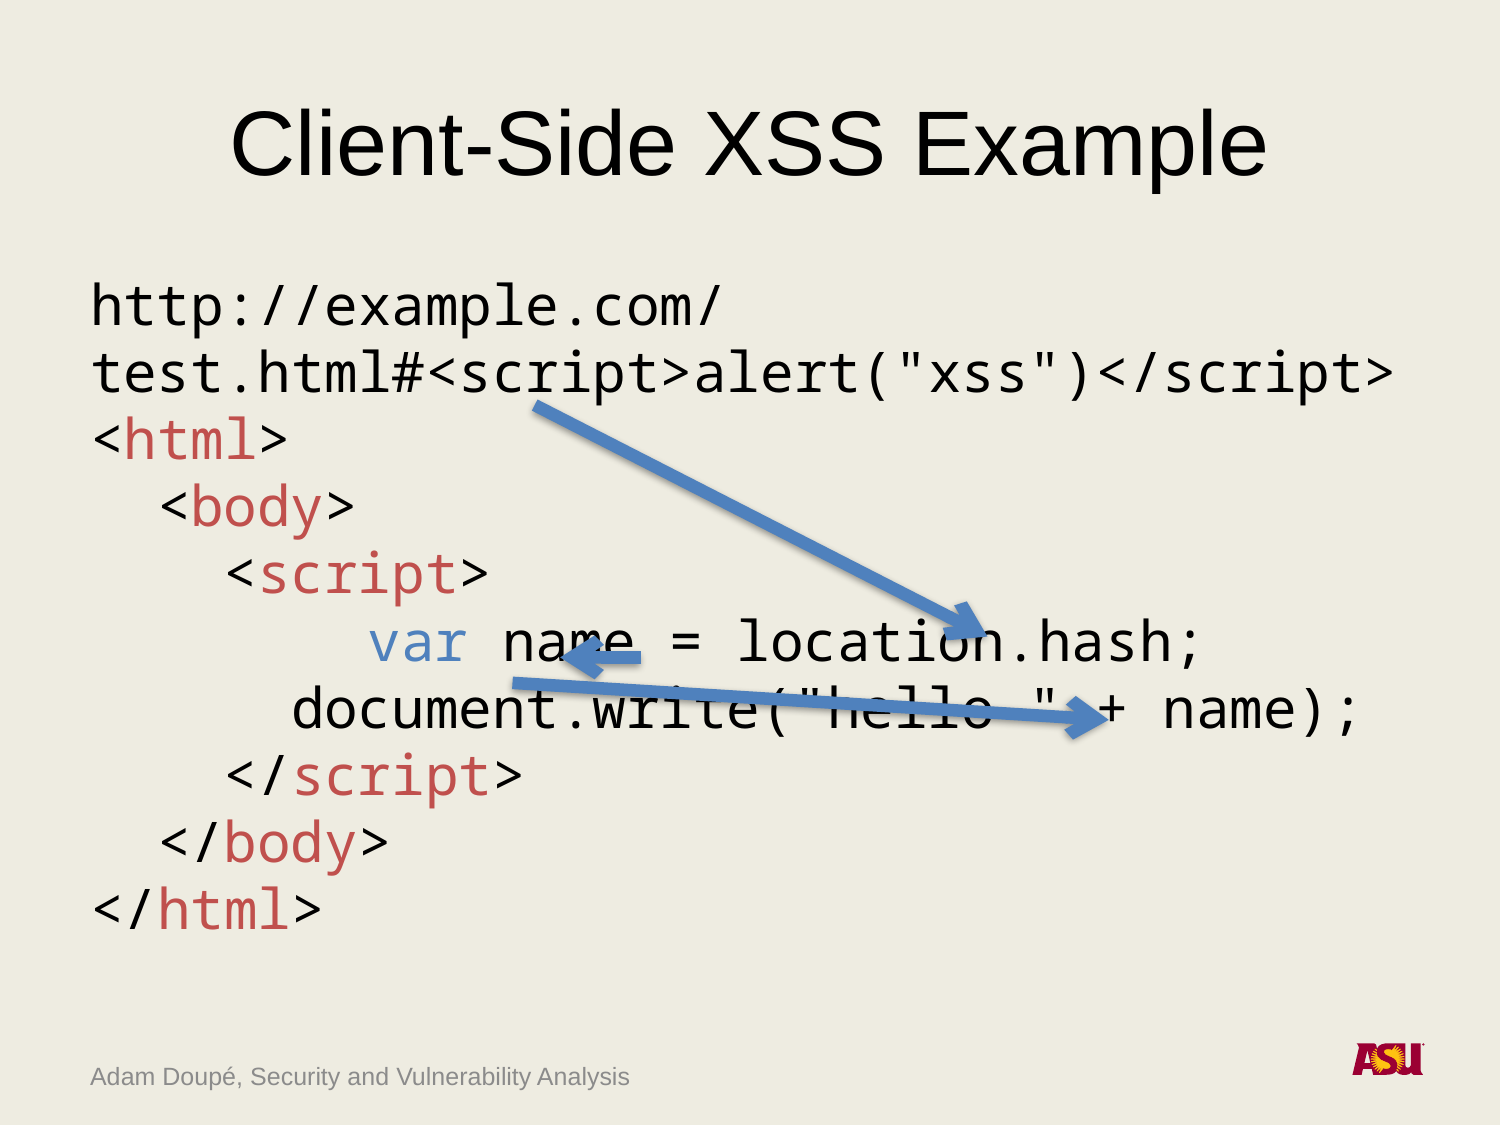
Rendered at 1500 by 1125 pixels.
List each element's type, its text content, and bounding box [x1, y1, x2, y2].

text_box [534, 404, 988, 637]
list http://example.com/test.html#<script>alert("xss")</script> <html> <body> <script> var name = location.hash; document.write("hello " + name); </script> </body> </html> [75, 262, 1425, 1005]
title Client-Side XSS Example [75, 45, 1425, 233]
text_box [512, 682, 1109, 721]
